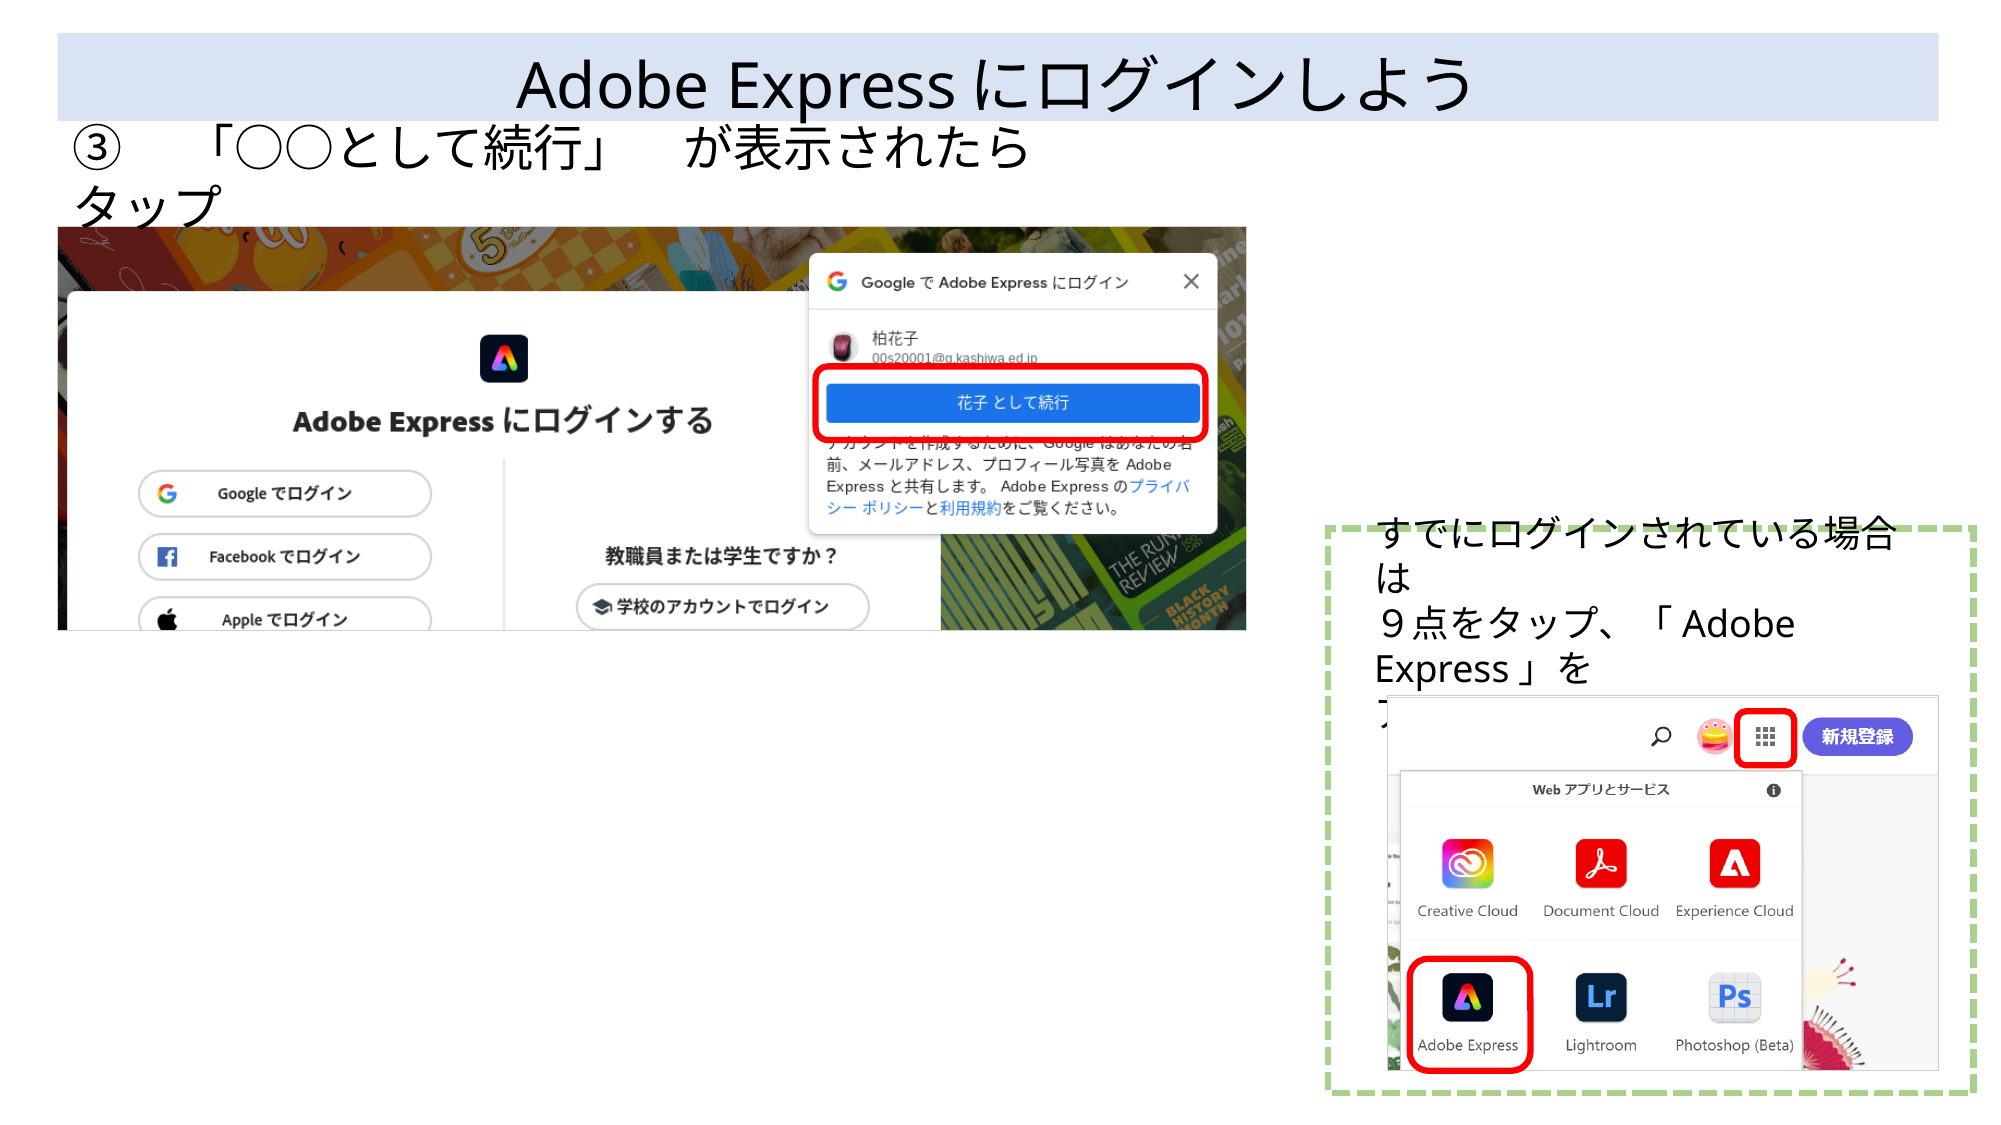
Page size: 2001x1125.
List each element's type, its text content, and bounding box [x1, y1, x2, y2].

text_box Adobe Expressにログインしよう [57, 33, 1939, 122]
text_box [1327, 527, 1975, 1094]
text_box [1387, 695, 1939, 1071]
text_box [57, 226, 1247, 631]
text_box すでにログインされている場合は ９点をタップ、「Adobe Express」を アプリ一覧から選択 [1359, 534, 1939, 699]
text_box ③ 「○○として続行」 が表示されたらタップ [57, 124, 1105, 217]
